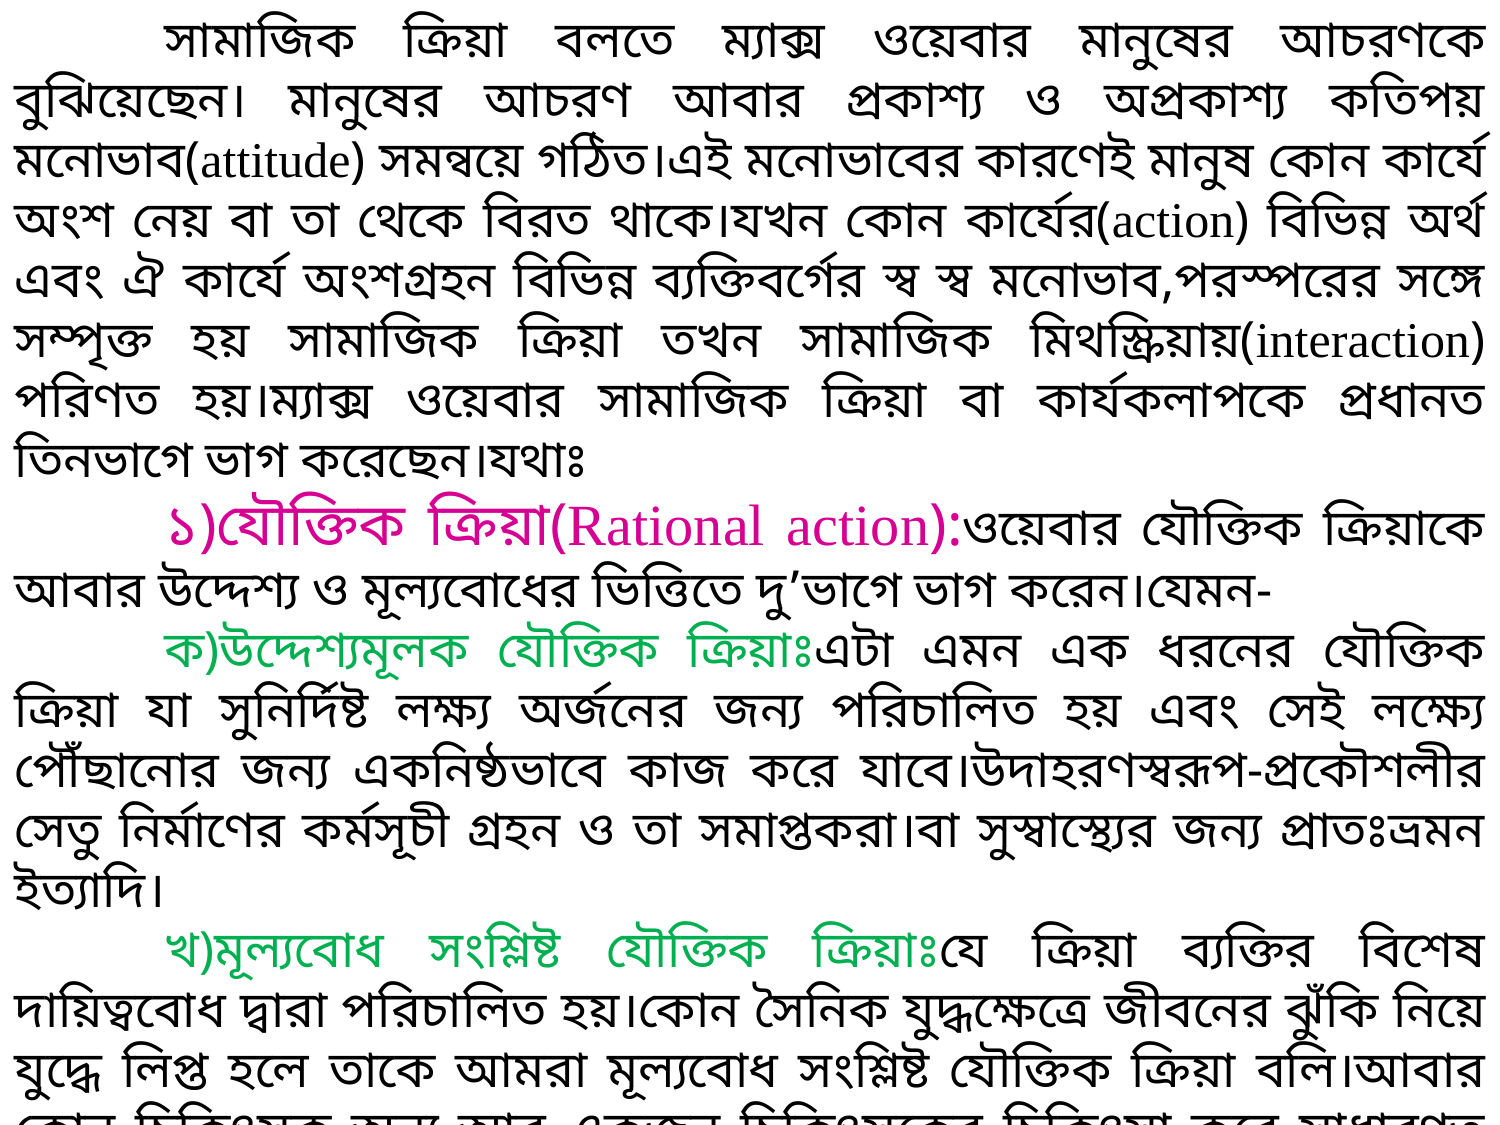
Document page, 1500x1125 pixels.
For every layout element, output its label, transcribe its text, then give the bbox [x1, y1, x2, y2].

text_box সামাজিক ক্রিয়া বলতে ম্যাক্স ওয়েবার মানুষের আচরণকে বুঝিয়েছেন। মানুষের আচরণ আবার প্রকাশ্য ও অপ্রকাশ্য কতিপয় মনোভাব(attitude) সমন্বয়ে গঠিত।এই মনোভাবের কারণেই মানুষ কোন কার্যে অংশ নেয় বা তা থেকে বিরত থাকে।যখন কোন কার্যের(action) বিভিন্ন অর্থ এবং ঐ কার্যে অংশগ্রহন বিভিন্ন ব্যক্তিবর্গের স্ব স্ব মনোভাব,পরস্পরের সঙ্গে সম্পৃক্ত হয় সামাজিক ক্রিয়া তখন সামাজিক মিথস্ক্রিয়ায়(interaction) পরিণত হয়।ম্যাক্স ওয়েবার সামাজিক ক্রিয়া বা কার্যকলাপকে প্রধানত তিনভাগে ভাগ করেছেন।যথাঃ ১)যৌক্তিক ক্রিয়া(Rational action):ওয়েবার যৌক্তিক ক্রিয়াকে আবার উদ্দেশ্য ও মূল্যবোধের ভিত্তিতে দু’ভাগে ভাগ করেন।যেমন- ক)উদ্দেশ্যমূলক যৌক্তিক ক্রিয়াঃএটা এমন এক ধরনের যৌক্তিক ক্রিয়া যা সুনির্দিষ্ট লক্ষ্য অর্জনের জন্য পরিচালিত হয় এবং সেই লক্ষ্যে পৌঁছানোর জন্য একনিষ্ঠভাবে কাজ করে যাবে।উদাহরণস্বরূপ-প্রকৌশলীর সেতু নির্মাণের কর্মসূচী গ্রহন ও তা সমাপ্তকরা।বা সুস্বাস্থ্যের জন্য প্রাতঃভ্রমন ইত্যাদি। খ)মূল্যবোধ সংশ্লিষ্ট যৌক্তিক ক্রিয়াঃযে ক্রিয়া ব্যক্তির বিশেষ দায়িত্ববোধ দ্বারা পরিচালিত হয়।কোন সৈনিক যুদ্ধক্ষেত্রে জীবনের ঝুঁকি নিয়ে যুদ্ধে লিপ্ত হলে তাকে আমরা মূল্যবোধ সংশ্লিষ্ট যৌক্তিক ক্রিয়া বলি।আবার কোন চিকিৎসক অন্য আর একজন চিকিৎসকের চিকিৎসা করে সাধারণত কোন পারিশ্রমিক নেয় না।এ ধরনের ক্রিয়াকে মূল্যবোধ সংশ্লিষ্ট যৌক্তিক ক্রিয়া বলে। [0, 0, 1500, 1125]
